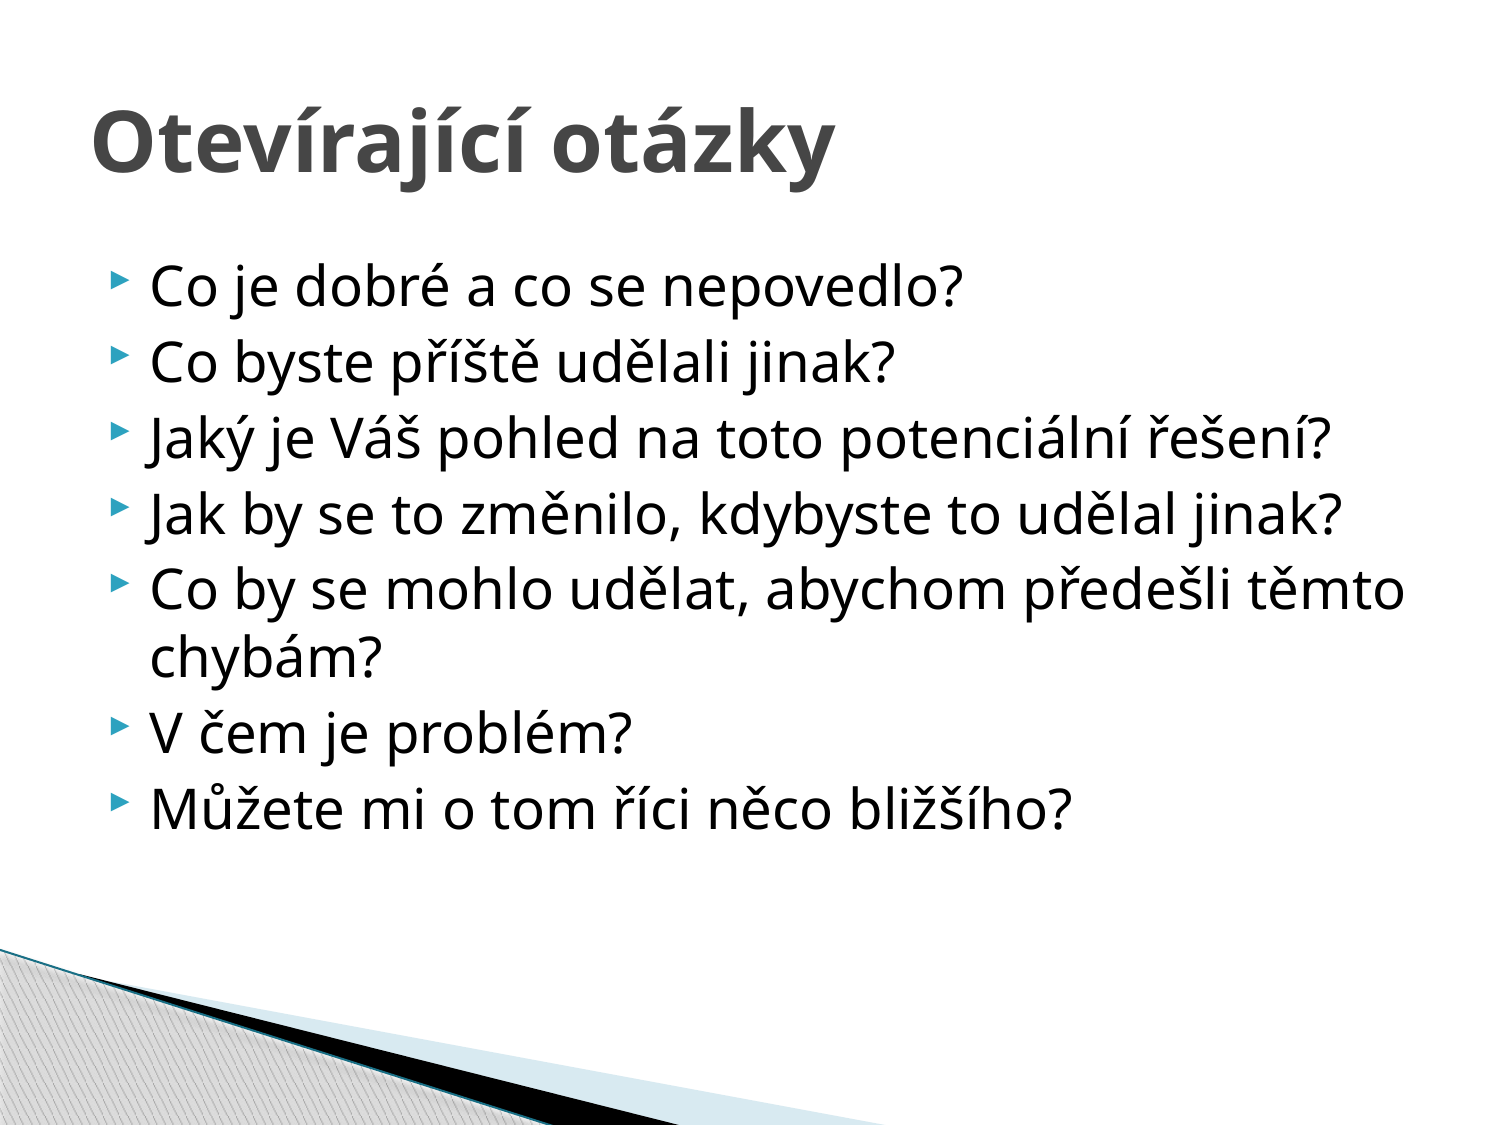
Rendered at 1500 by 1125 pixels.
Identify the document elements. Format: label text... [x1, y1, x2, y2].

list Co je dobré a co se nepovedlo? Co byste příště udělali jinak? Jaký je Váš pohled na toto potenciální řešení? Jak by se to změnilo, kdybyste to udělal jinak? Co by se mohlo udělat, abychom předešli těmto chybám? V čem je problém? Můžete mi o tom říci něco bližšího? [75, 243, 1425, 986]
title Otevírající otázky [75, 45, 1425, 233]
